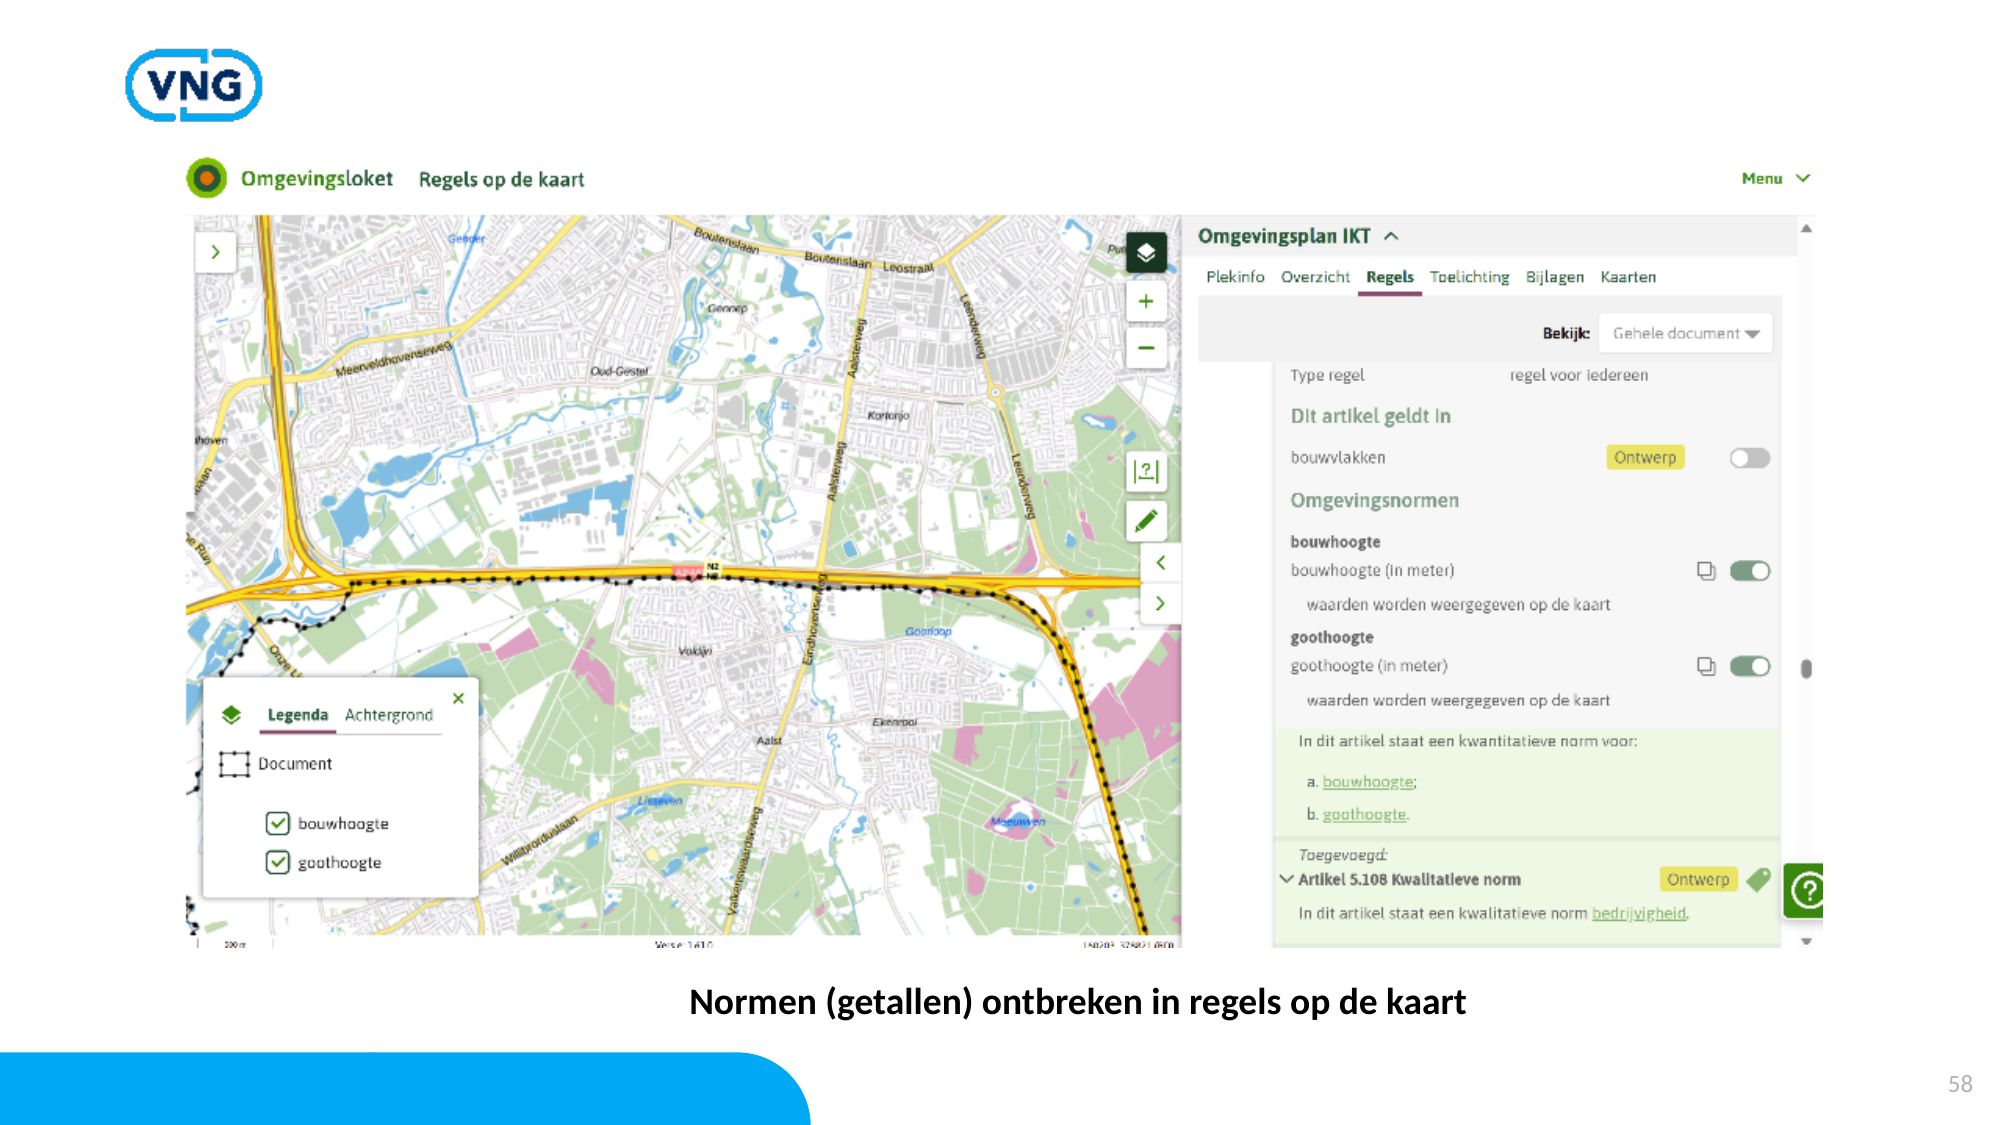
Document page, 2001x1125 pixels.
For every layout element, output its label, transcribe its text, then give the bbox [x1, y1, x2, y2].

picture [79, 0, 1823, 948]
text_box Normen (getallen) ontbreken in regels op de kaart [674, 969, 1483, 1030]
slide_number 58 [1538, 1052, 1989, 1113]
